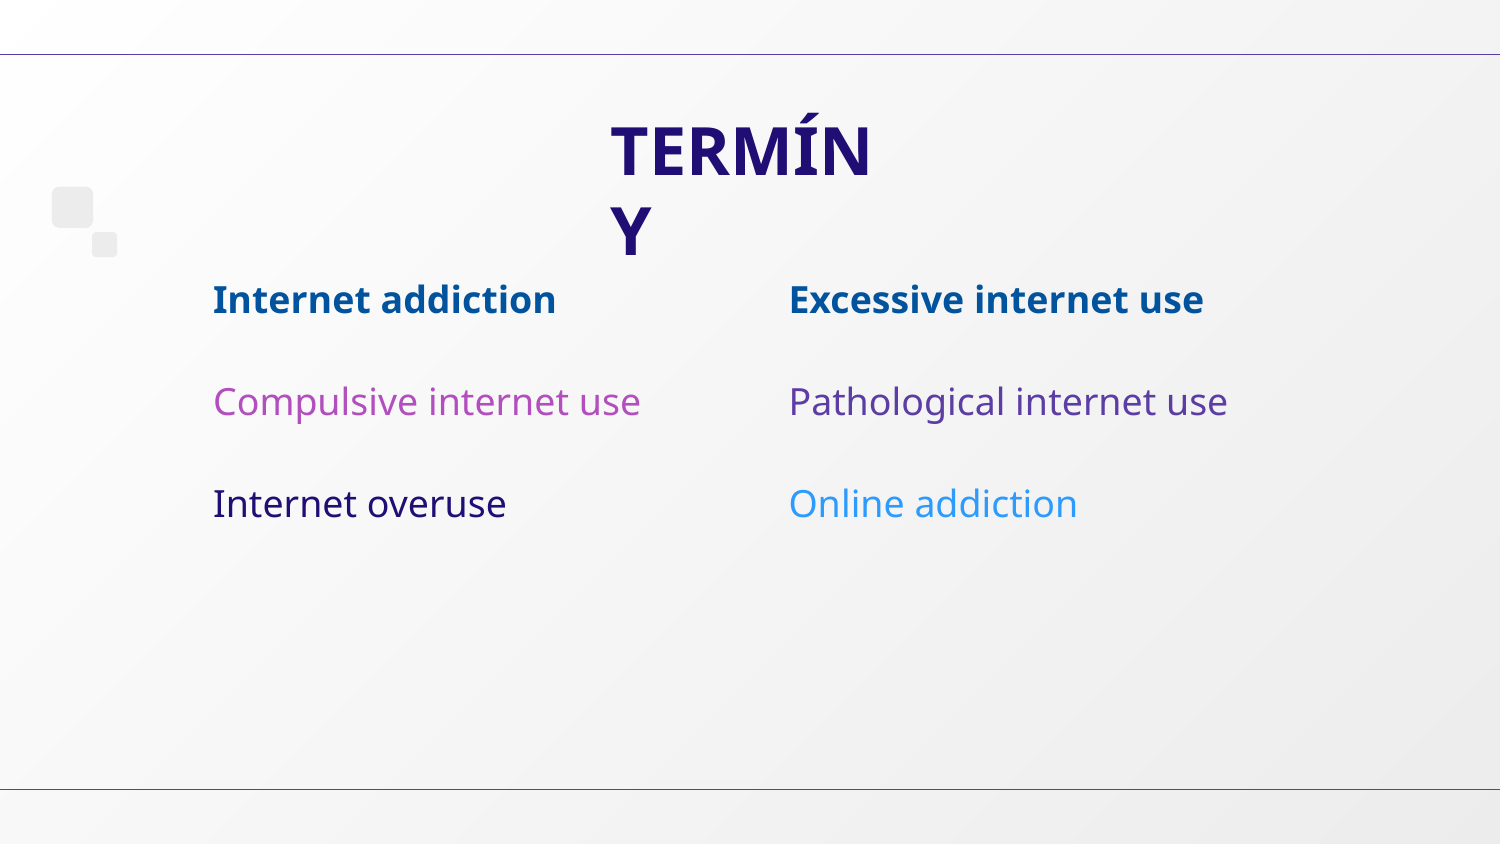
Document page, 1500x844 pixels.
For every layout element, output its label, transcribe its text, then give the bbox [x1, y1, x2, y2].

title TERMÍNY [595, 93, 905, 182]
text_box Pathological internet use [773, 362, 1311, 451]
subtitle Excessive internet use [773, 261, 1311, 349]
text_box Internet overuse [198, 464, 736, 553]
text_box Online addiction [773, 464, 1311, 553]
text_box Internet addiction [198, 261, 736, 349]
text_box Compulsive internet use [198, 363, 736, 451]
